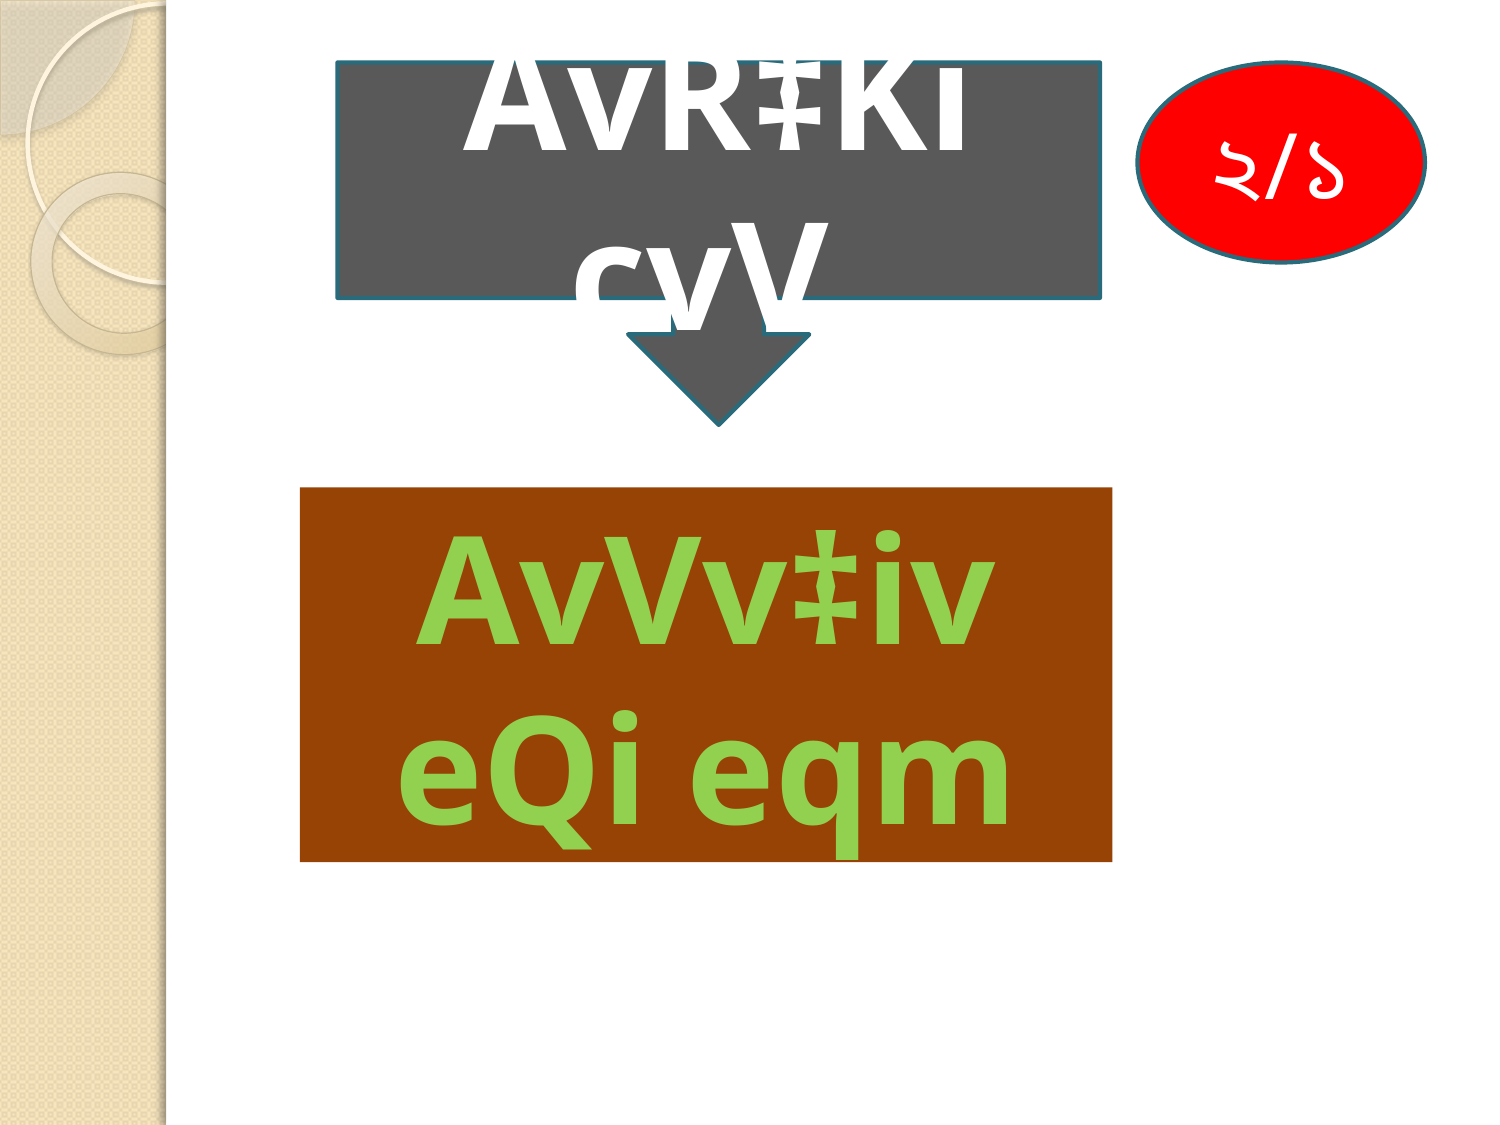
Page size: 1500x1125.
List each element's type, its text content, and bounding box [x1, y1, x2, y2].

text_box AvR‡Ki cvV [335, 60, 1103, 427]
text_box ২/১ [1135, 60, 1428, 265]
text_box AvVv‡iv eQi eqm [299, 487, 1113, 863]
